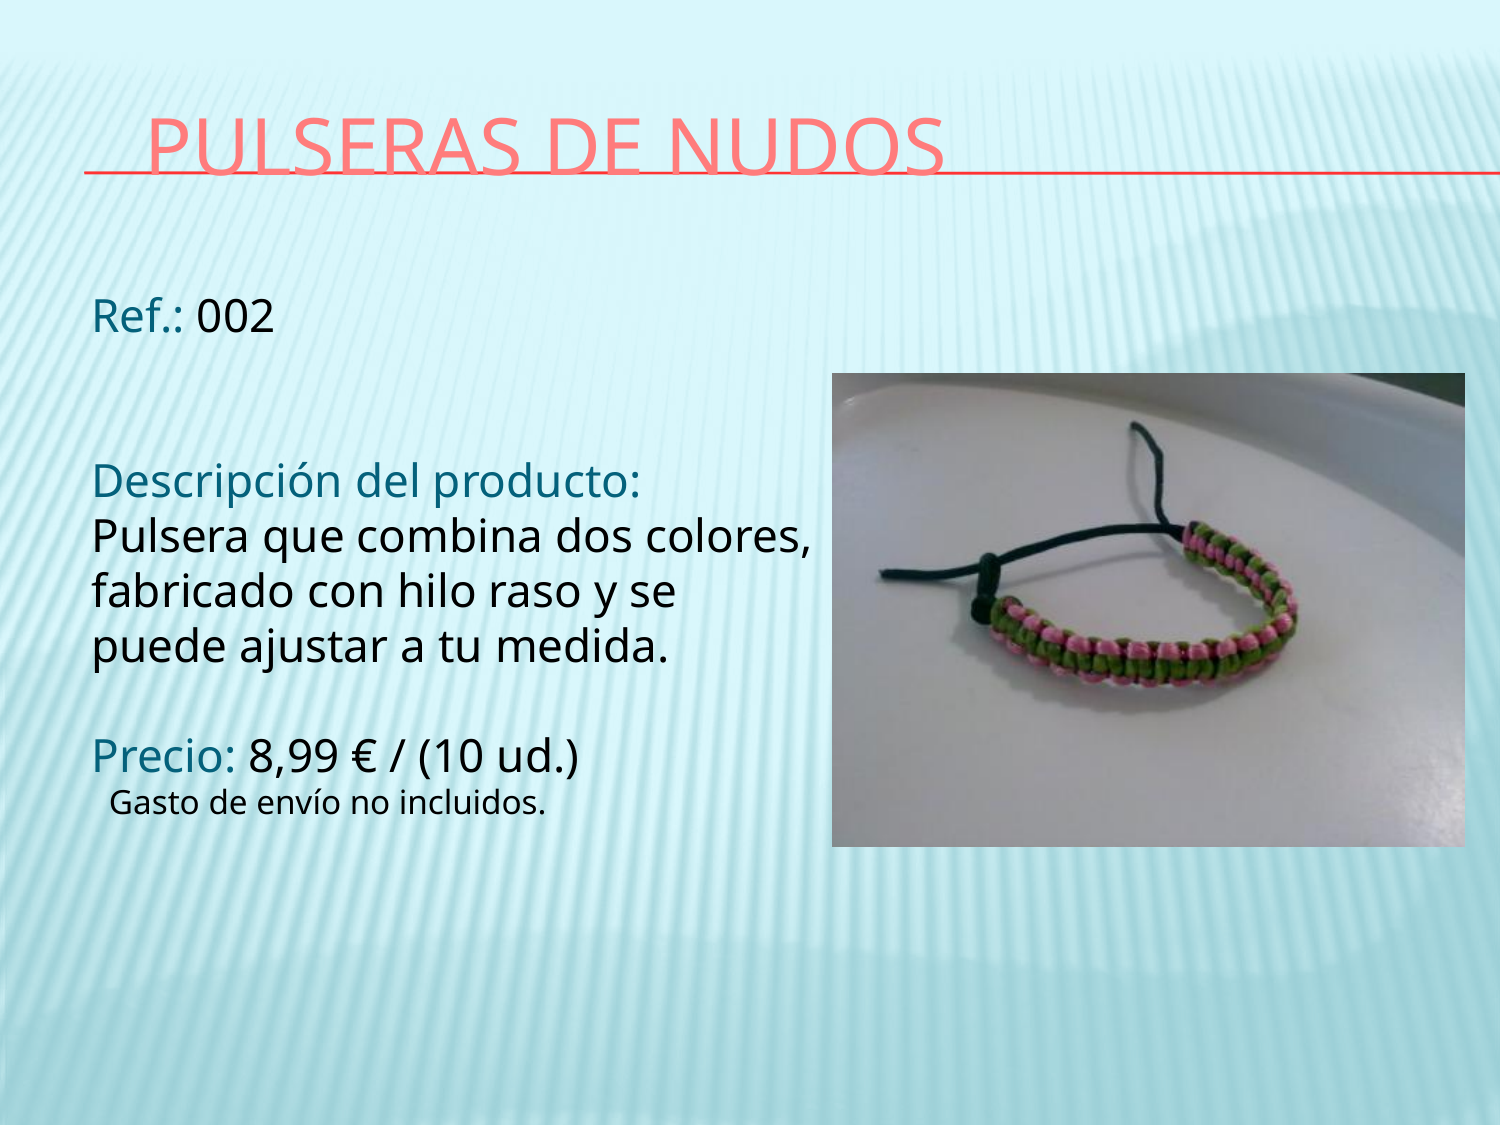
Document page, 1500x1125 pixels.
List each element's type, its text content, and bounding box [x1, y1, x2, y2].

picture [832, 373, 1466, 848]
text_box Ref.: 002 Descripción del producto: Pulsera que combina dos colores, fabricado con hilo raso y se puede ajustar a tu medida. Precio: 8,99 € / (10 ud.) Gasto de envío no incluidos. [76, 278, 833, 829]
title Pulseras de NUDOs [50, 75, 1475, 213]
